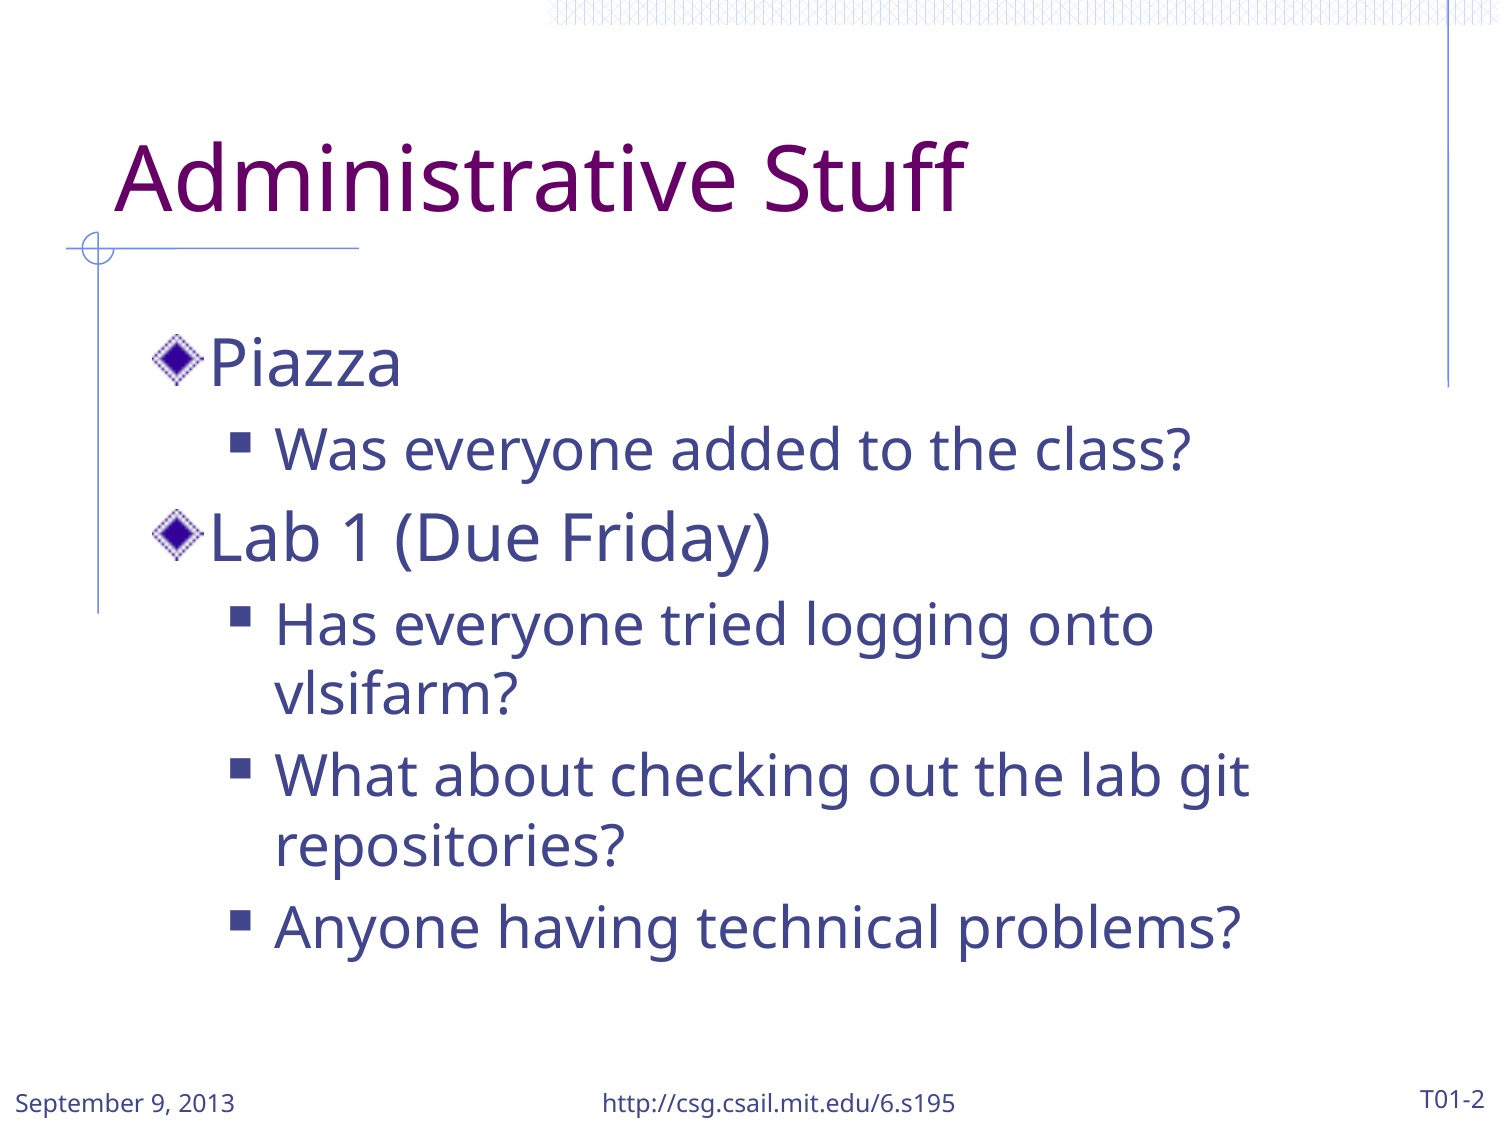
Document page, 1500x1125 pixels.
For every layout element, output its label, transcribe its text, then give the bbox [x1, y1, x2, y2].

picture [152, 509, 204, 561]
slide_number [0, 1049, 313, 1125]
title Administrative Stuff [99, 49, 1376, 238]
slide_number T01-2 [1187, 1049, 1500, 1125]
list Piazza Was everyone added to the class? Lab 1 (Due Friday) Has everyone tried logging onto vlsifarm? What about checking out the lab git repositories? Anyone having technical problems? [137, 312, 1413, 988]
footer http://csg.csail.mit.edu/6.s195 [508, 1049, 1051, 1125]
picture [152, 334, 204, 386]
